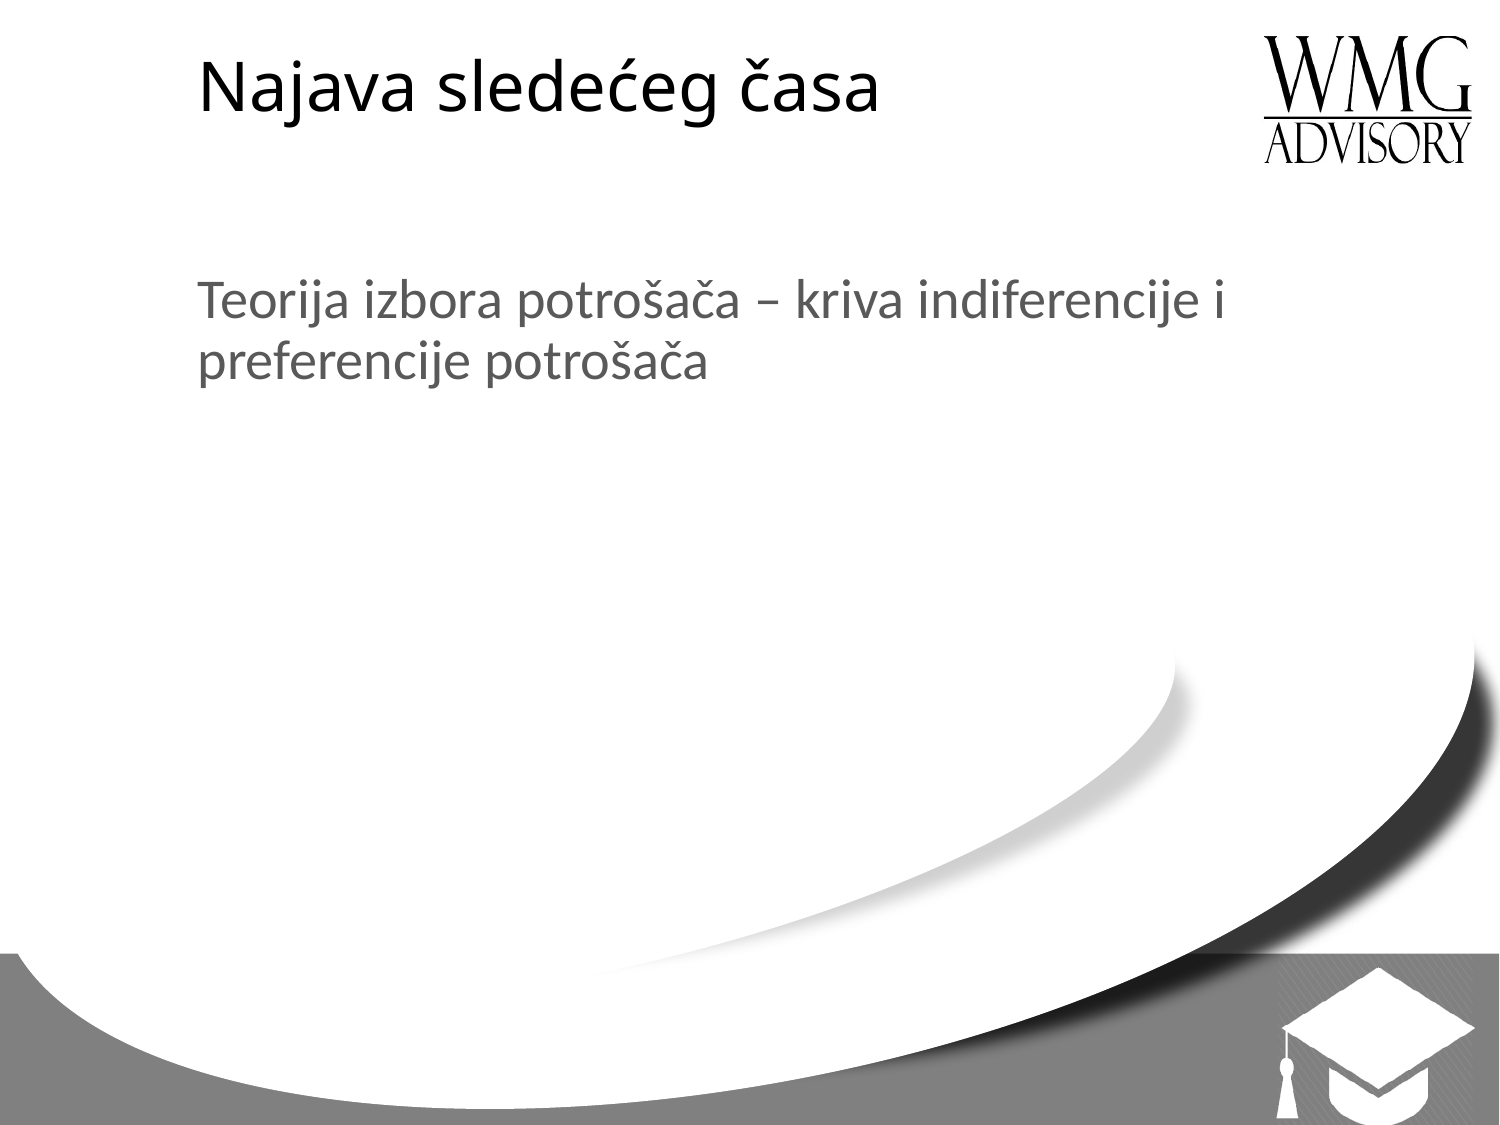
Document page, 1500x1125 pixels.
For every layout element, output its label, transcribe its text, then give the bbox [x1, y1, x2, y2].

picture [1260, 36, 1475, 166]
title Najava sledećeg časa [183, 45, 1425, 233]
list Teorija izbora potrošača – kriva indiferencije i preferencije potrošača [183, 262, 1425, 1005]
